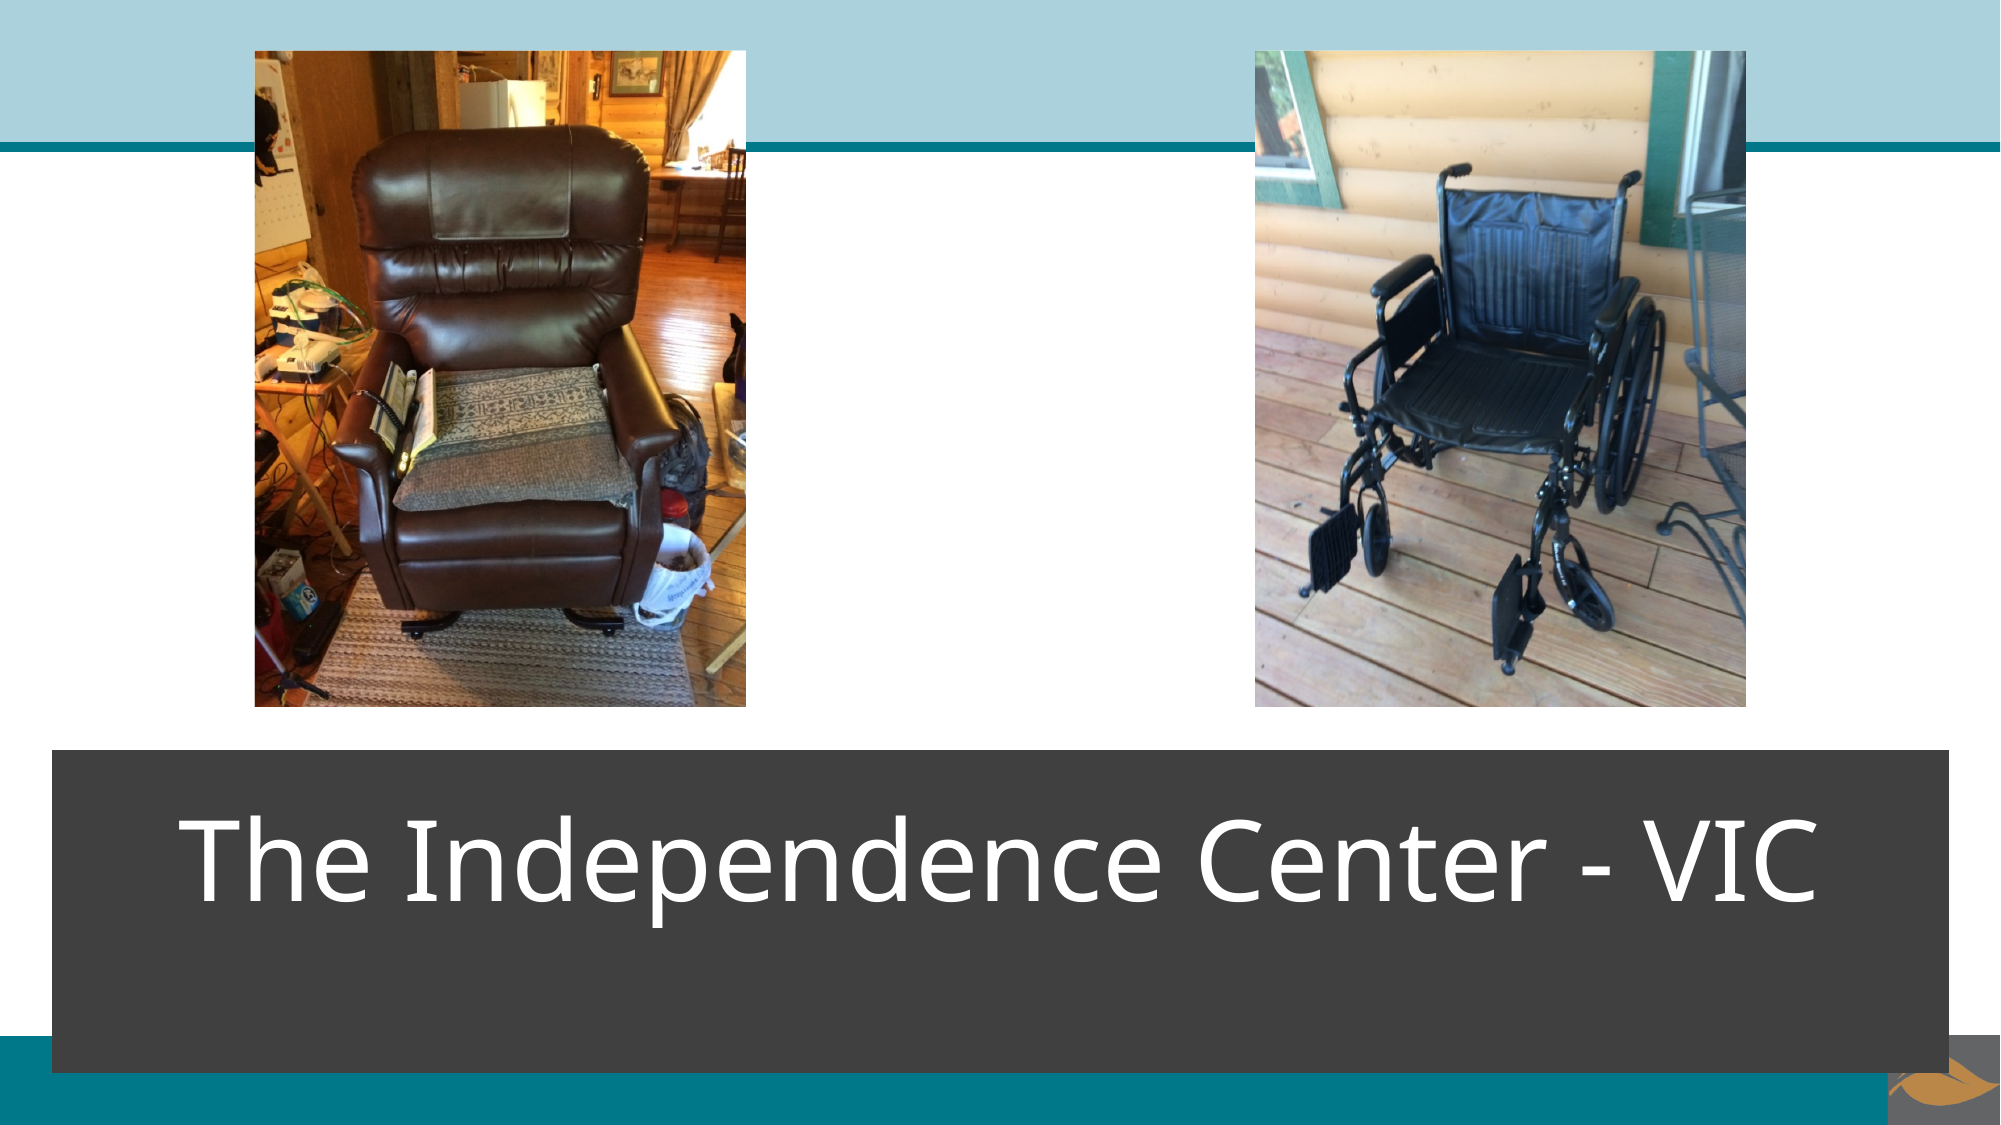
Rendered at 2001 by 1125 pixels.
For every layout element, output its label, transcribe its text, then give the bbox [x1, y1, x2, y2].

text_box [61, 759, 1939, 1064]
title The Independence Center - VIC [86, 780, 1914, 933]
picture [1172, 51, 1828, 706]
picture [172, 51, 828, 706]
picture [1887, 1035, 2000, 1125]
